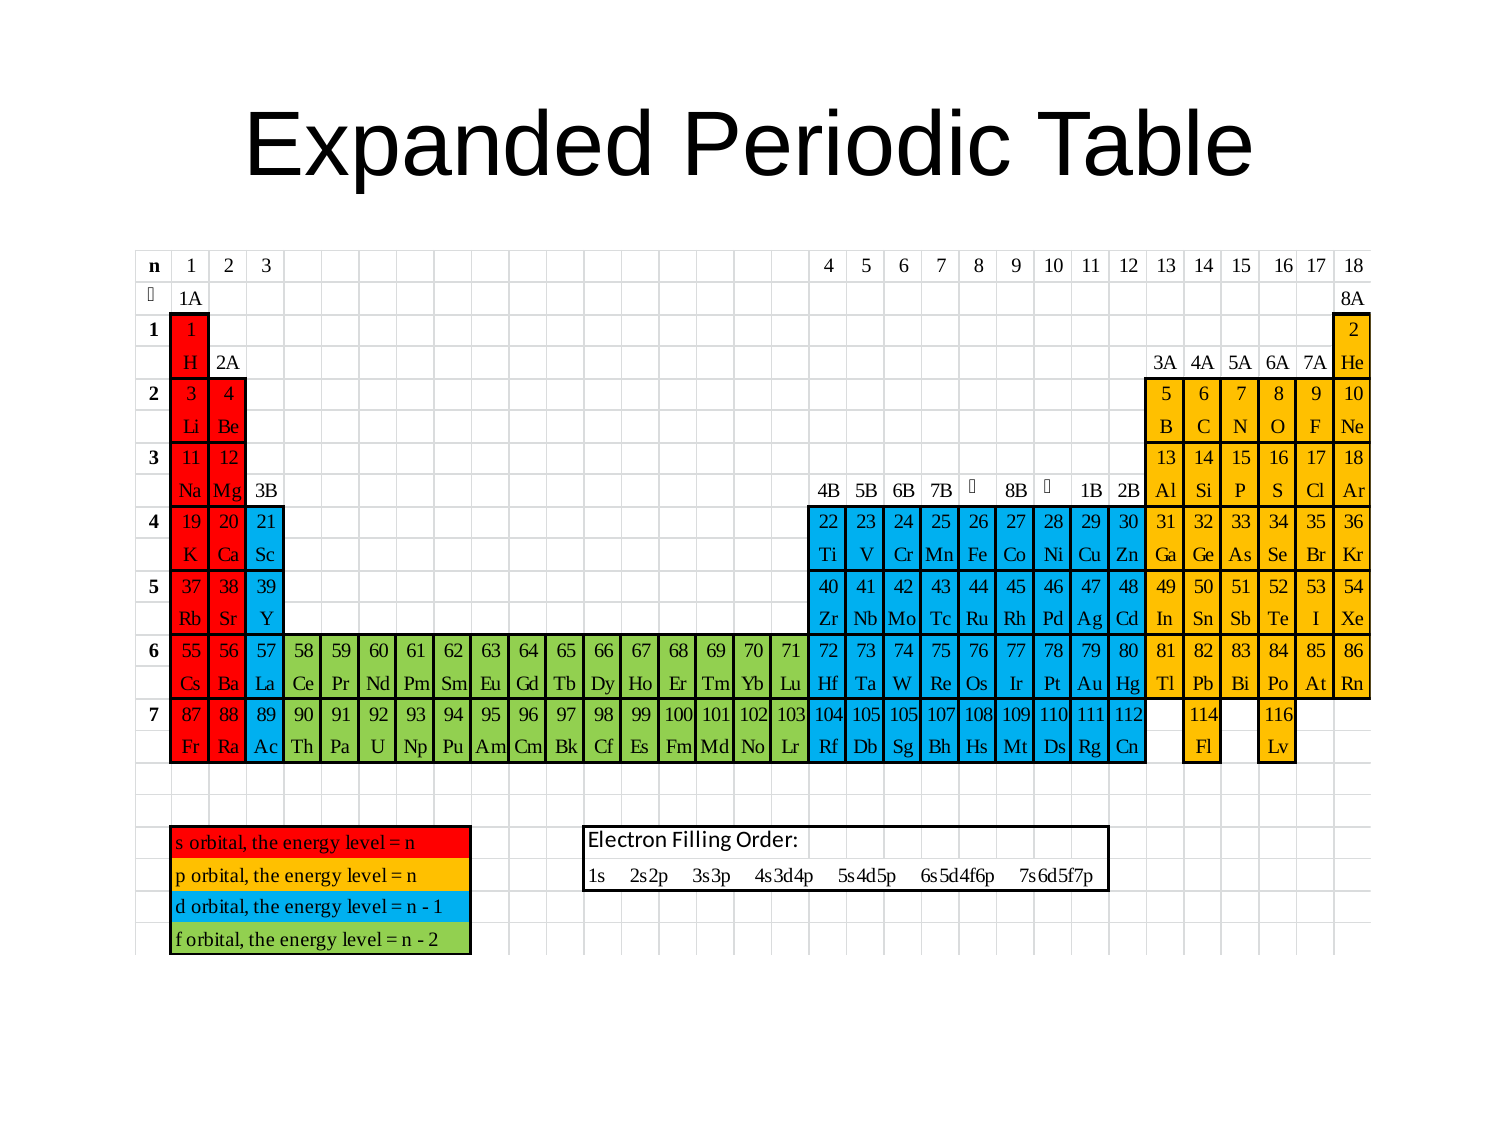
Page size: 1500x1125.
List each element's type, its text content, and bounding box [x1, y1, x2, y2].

picture [134, 249, 1373, 957]
title Expanded Periodic Table [74, 44, 1426, 233]
